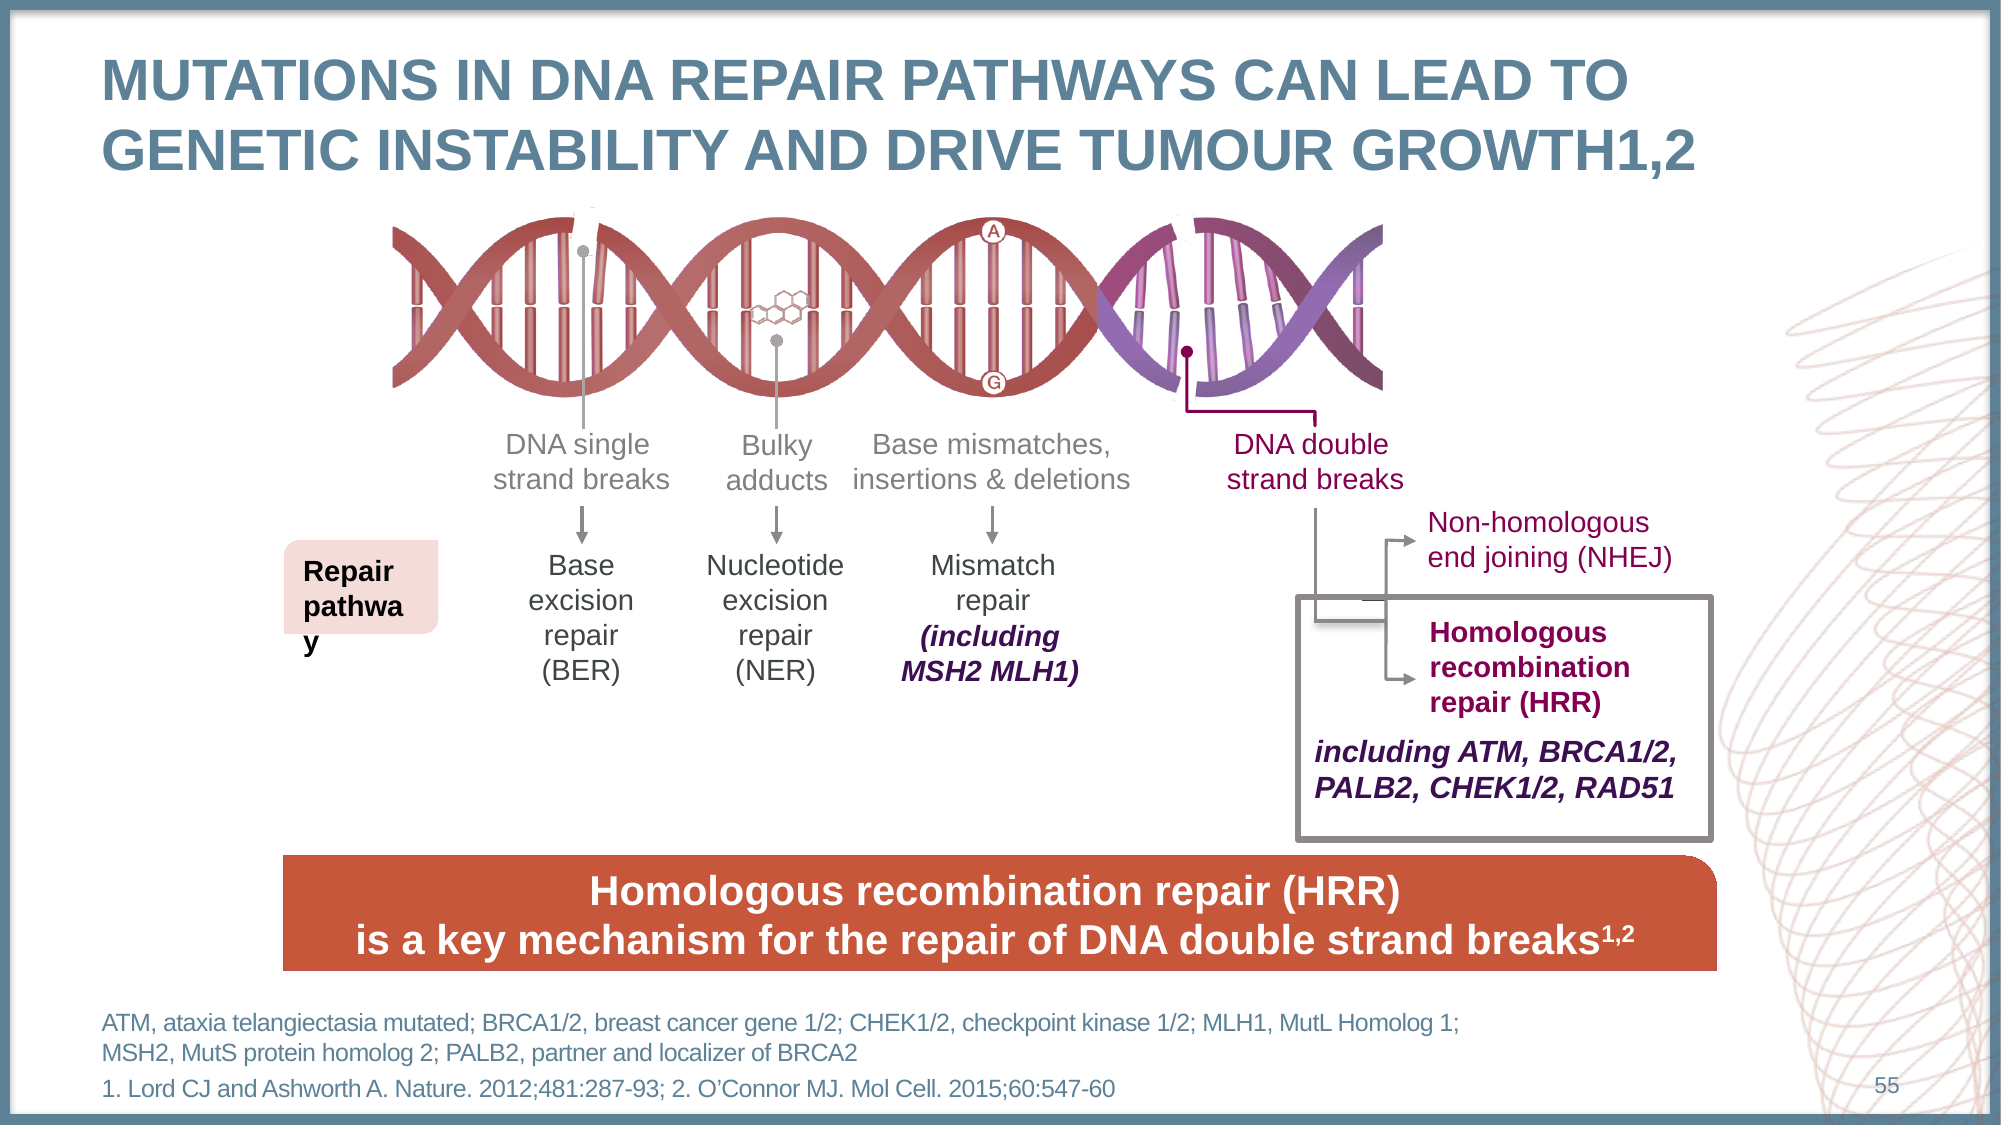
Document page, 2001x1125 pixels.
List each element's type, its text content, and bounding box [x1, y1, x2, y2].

text_box Homologous recombination repair (HRR) is a key mechanism for the repair of DNA double strand breaks1,2 [283, 855, 1717, 971]
slide_number 55 [1771, 1054, 1900, 1115]
text_box including ATM, BRCA1/2, PALB2, CHEK1/2, RAD51 [1298, 735, 1715, 832]
text_box [1296, 735, 1713, 842]
title Mutations in DNA Repair Pathways Can Lead to Genetic Instability and Drive Tumour Growth1,2 [101, 42, 1900, 185]
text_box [282, 205, 1719, 727]
list ATM, ataxia telangiectasia mutated; BRCA1/2, breast cancer gene 1/2; CHEK1/2, checkpoint kinase 1/2; MLH1, MutL Homolog 1; MSH2, MutS protein homolog 2; PALB2, partner and localizer of BRCA2 1. Lord CJ and Ashworth A. Nature. 2012;481:287-93; 2. O’Connor MJ. Mol Cell. 2015;60:547-60 [101, 1042, 1772, 1103]
